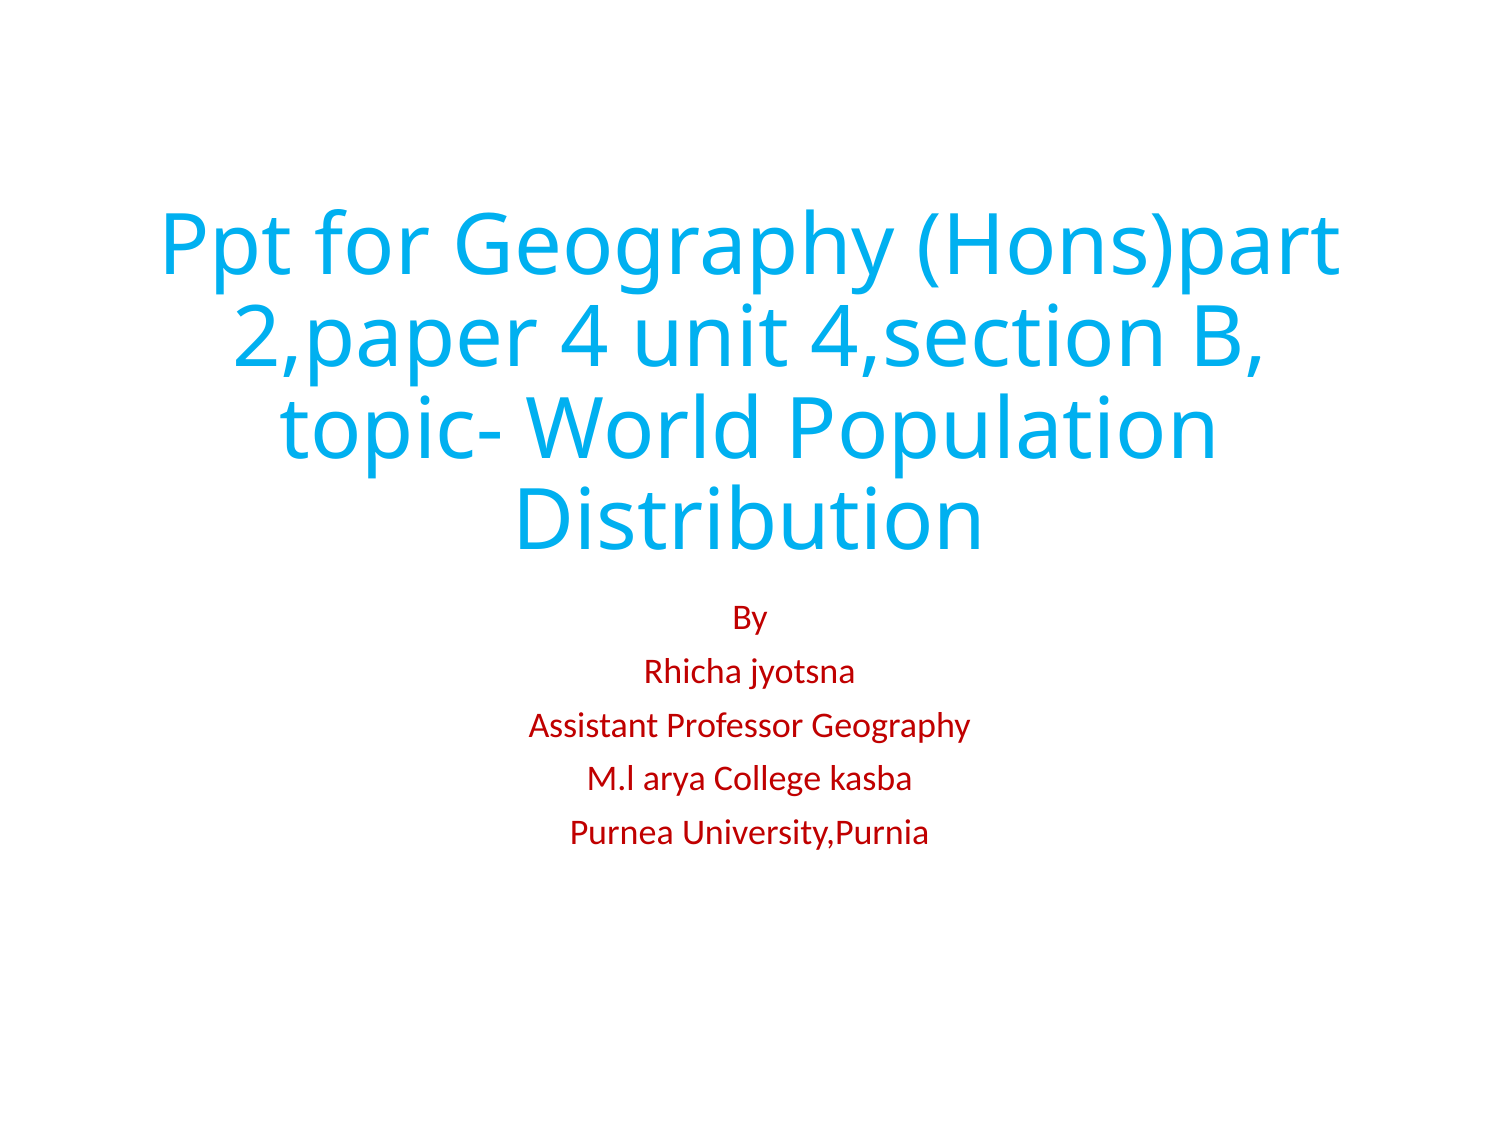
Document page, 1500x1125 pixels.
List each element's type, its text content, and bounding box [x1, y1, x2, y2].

subtitle By Rhicha jyotsna Assistant Professor Geography M.l arya College kasba Purnea University,Purnia [187, 590, 1313, 863]
title Ppt for Geography (Hons)part 2,paper 4 unit 4,section B, topic- World Population Distribution [112, 184, 1388, 576]
